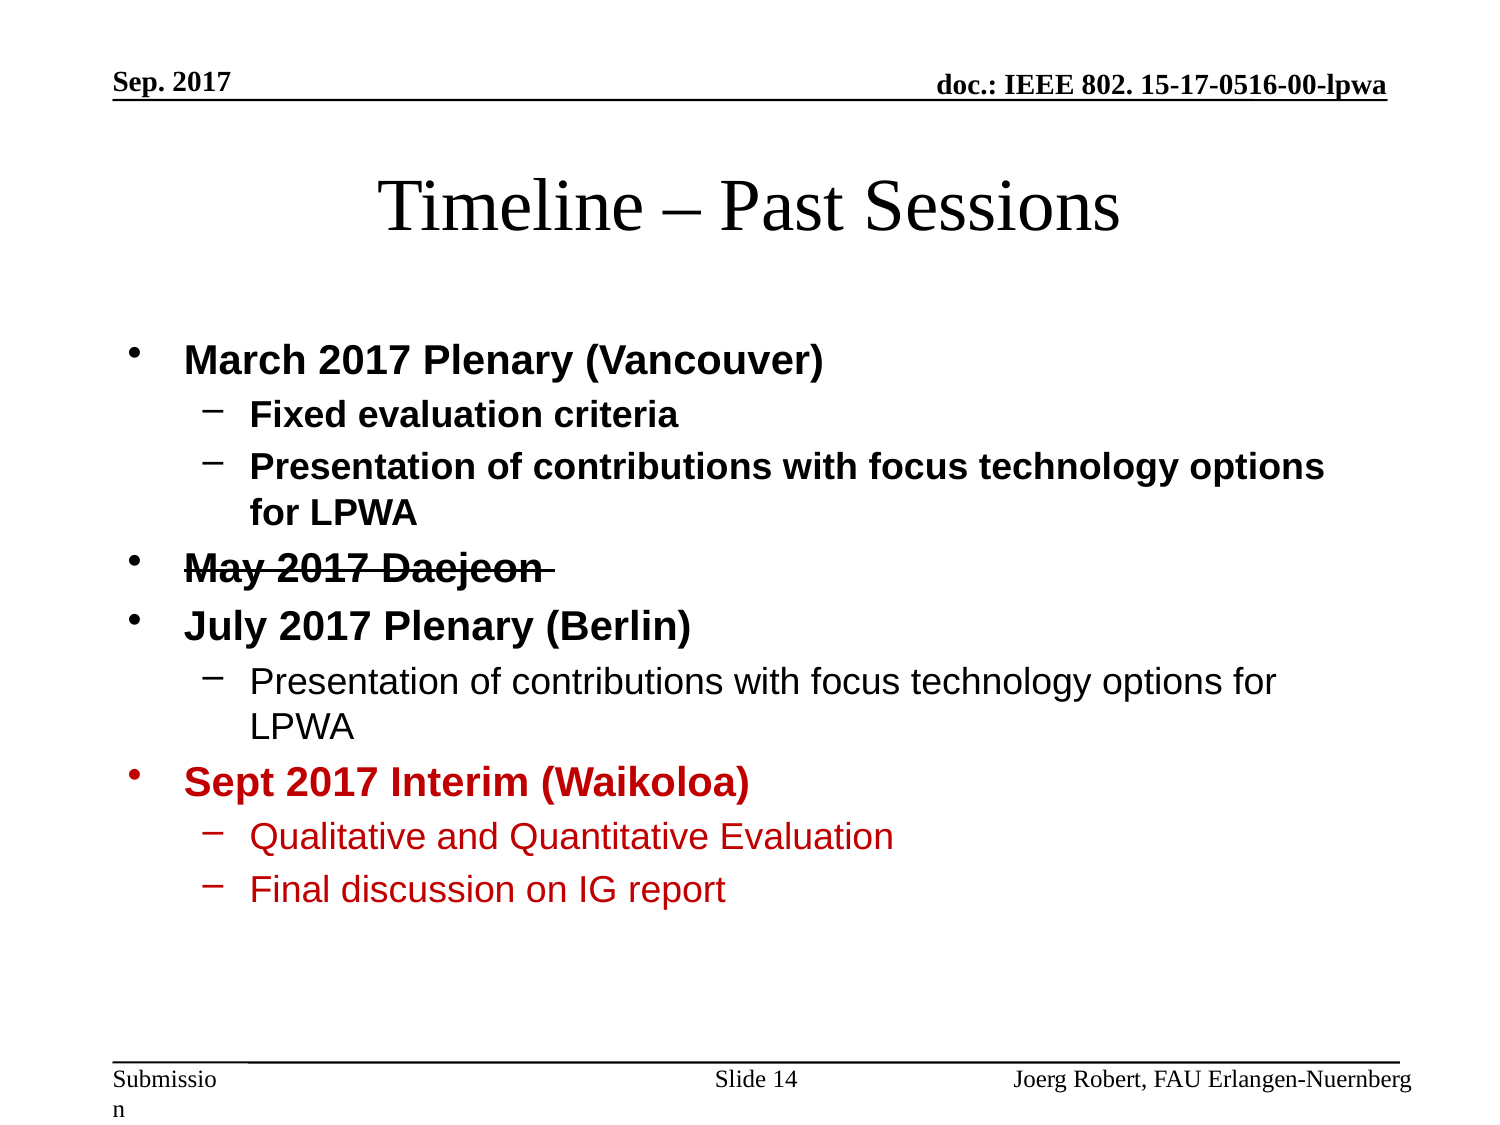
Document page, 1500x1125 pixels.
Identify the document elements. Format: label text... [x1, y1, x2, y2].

footer Joerg Robert, FAU Erlangen-Nuernberg [900, 1062, 1413, 1093]
list March 2017 Plenary (Vancouver) Fixed evaluation criteria Presentation of contributions with focus technology options for LPWA May 2017 Daejeon July 2017 Plenary (Berlin) Presentation of contributions with focus technology options for LPWA Sept 2017 Interim (Waikoloa) Qualitative and Quantitative Evaluation Final discussion on IG report [112, 324, 1388, 1000]
title Timeline – Past Sessions [112, 112, 1388, 288]
slide_number Slide 14 [712, 1062, 800, 1093]
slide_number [112, 62, 375, 98]
